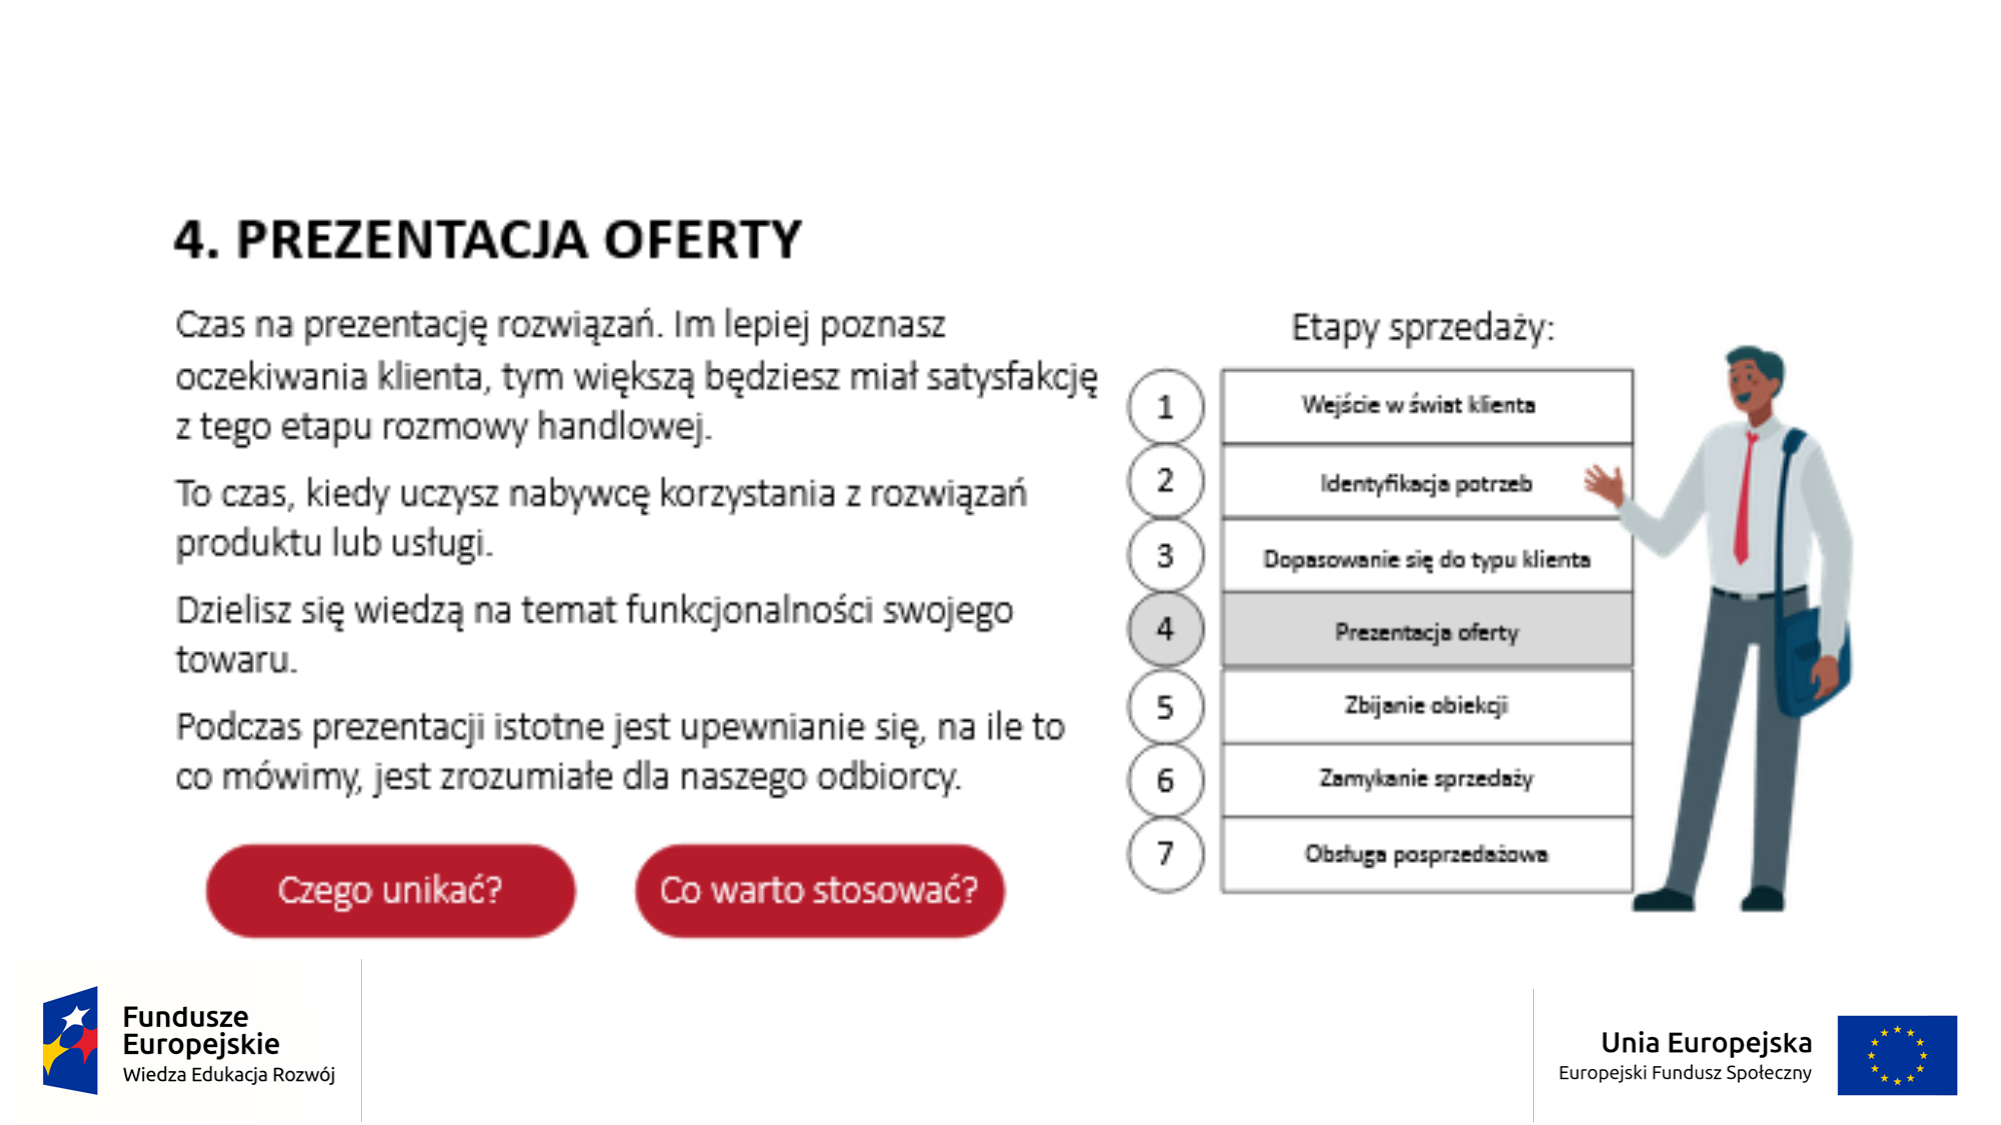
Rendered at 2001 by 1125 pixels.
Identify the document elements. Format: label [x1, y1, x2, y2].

list [105, 157, 1895, 958]
picture [16, 958, 1984, 1123]
